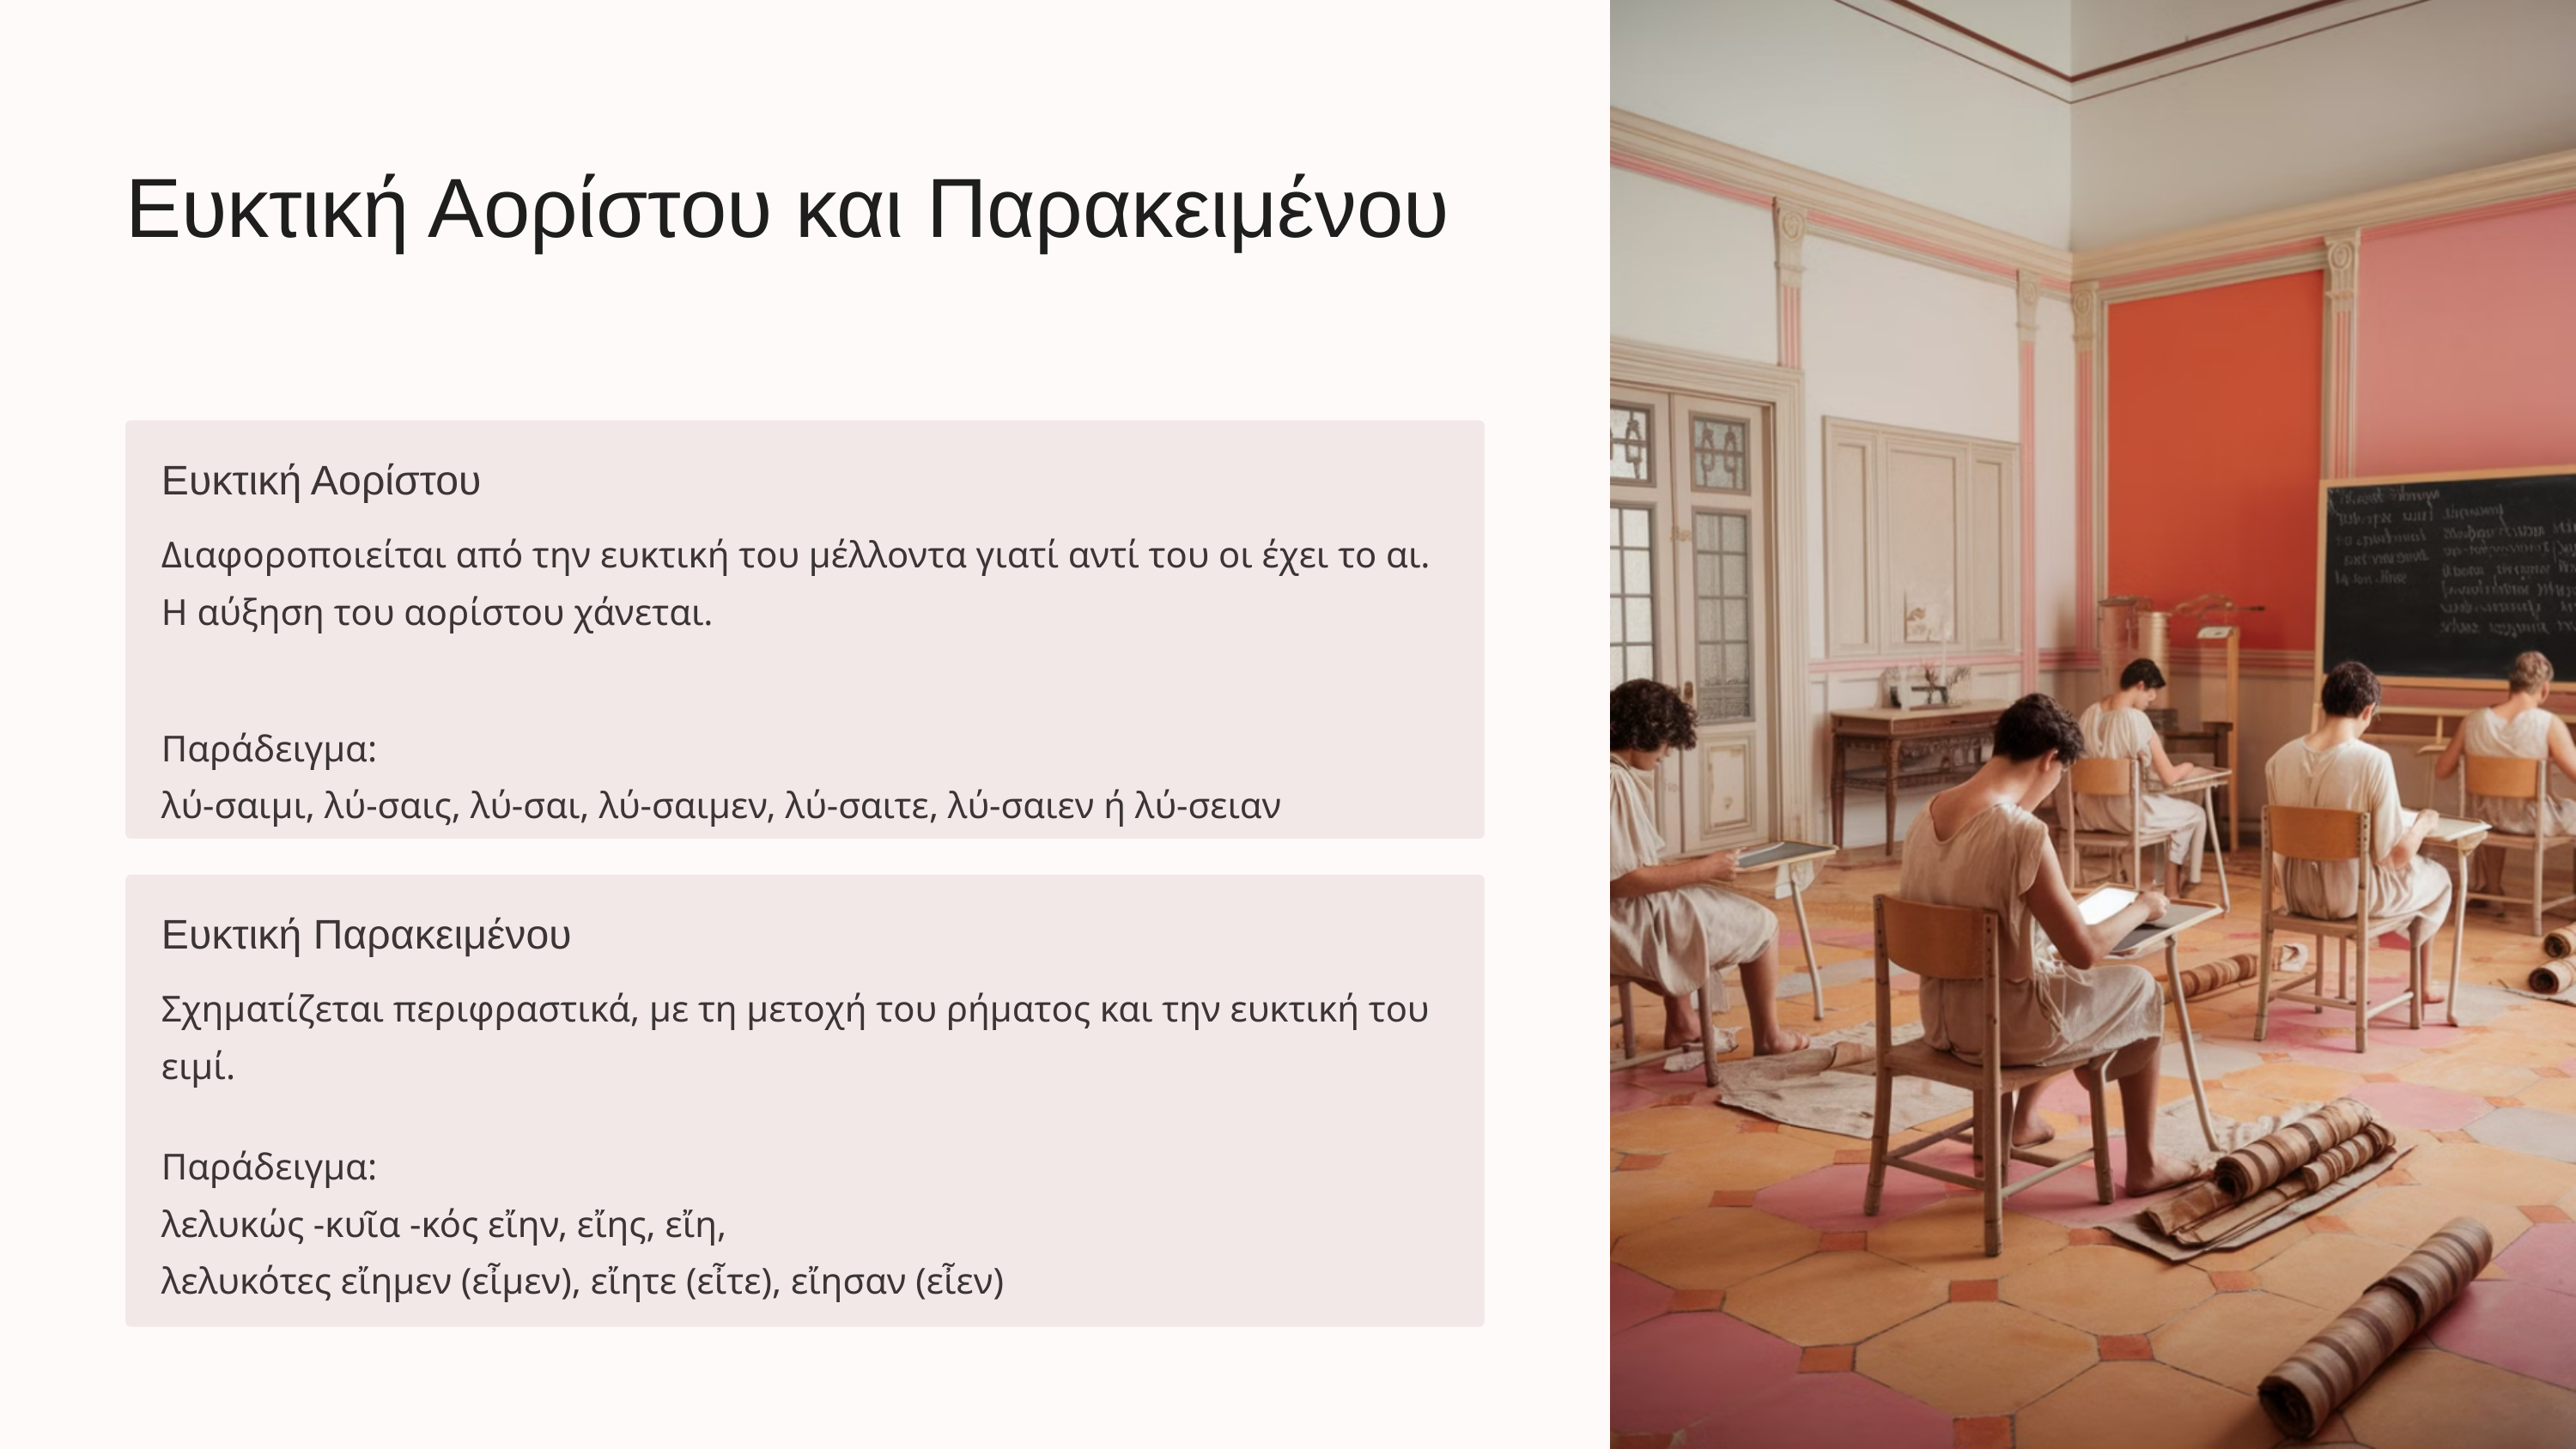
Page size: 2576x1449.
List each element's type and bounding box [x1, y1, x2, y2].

text_box [125, 874, 1485, 1327]
text_box [125, 420, 1485, 840]
text_box [0, 0, 2576, 1449]
